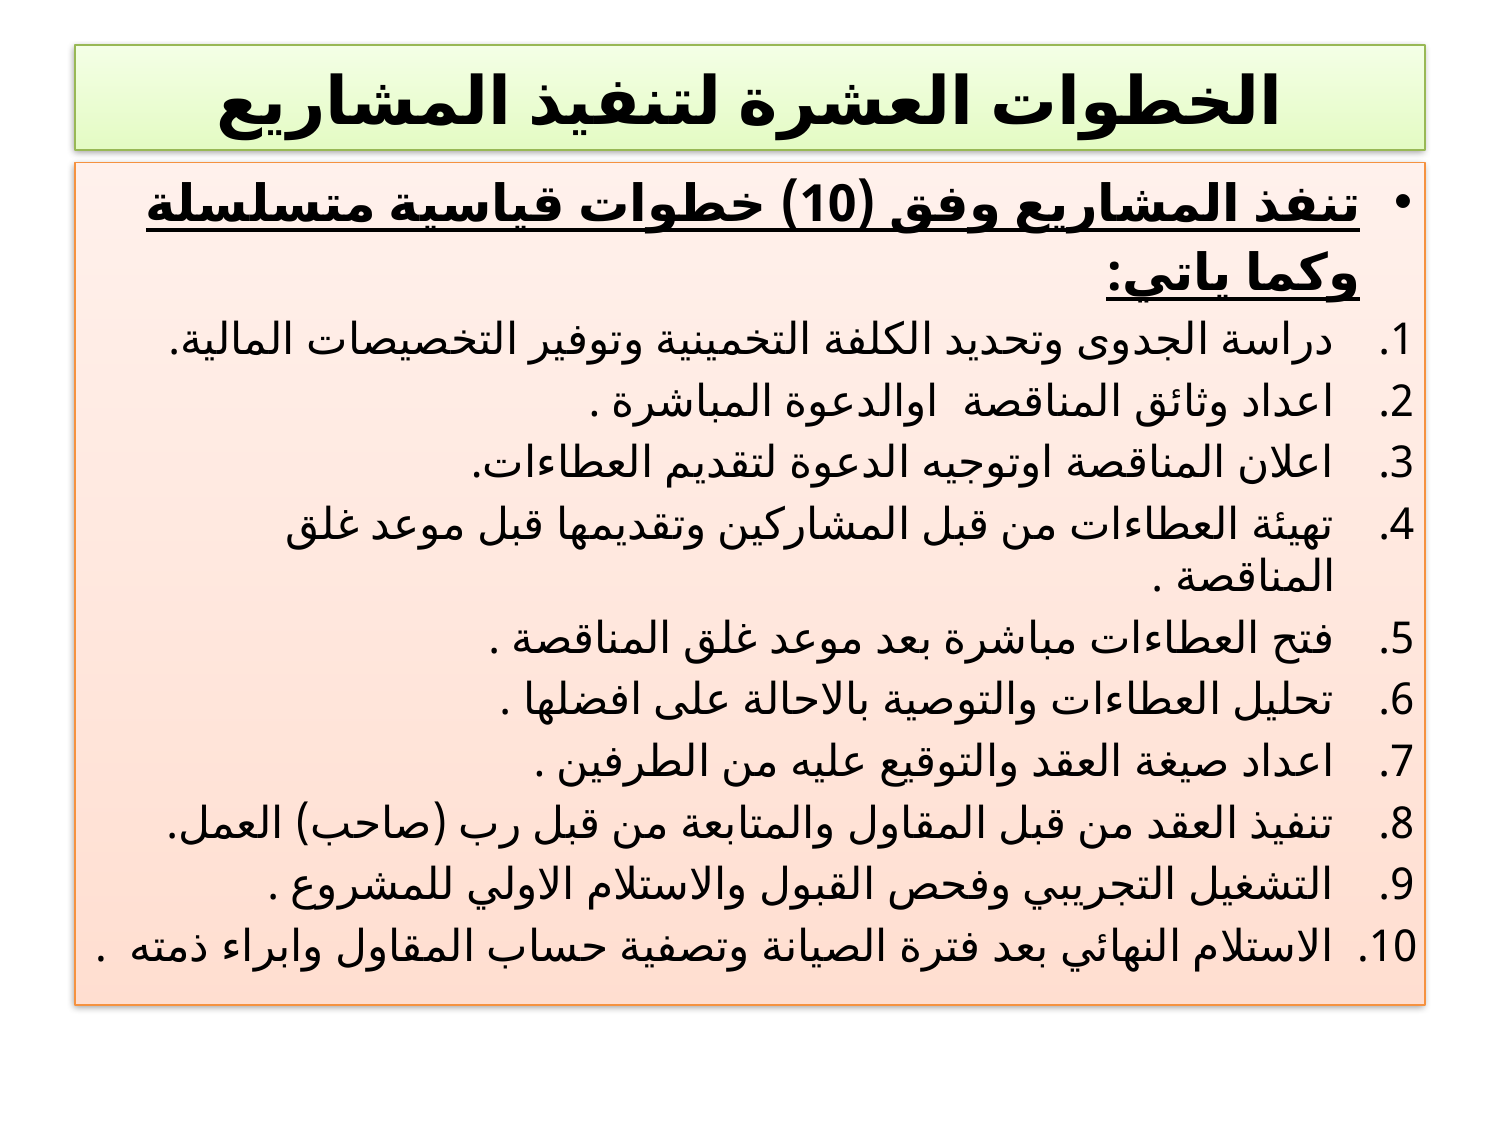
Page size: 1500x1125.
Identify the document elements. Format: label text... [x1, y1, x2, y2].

list تنفذ المشاريع وفق (10) خطوات قياسية متسلسلة وكما ياتي: دراسة الجدوى وتحديد الكلفة التخمينية وتوفير التخصيصات المالية. اعداد وثائق المناقصة اوالدعوة المباشرة . اعلان المناقصة اوتوجيه الدعوة لتقديم العطاءات. تهيئة العطاءات من قبل المشاركين وتقديمها قبل موعد غلق المناقصة . فتح العطاءات مباشرة بعد موعد غلق المناقصة . تحليل العطاءات والتوصية بالاحالة على افضلها . اعداد صيغة العقد والتوقيع عليه من الطرفين . تنفيذ العقد من قبل المقاول والمتابعة من قبل رب (صاحب) العمل. التشغيل التجريبي وفحص القبول والاستلام الاولي للمشروع . الاستلام النهائي بعد فترة الصيانة وتصفية حساب المقاول وابراء ذمته . [74, 162, 1426, 1006]
title الخطوات العشرة لتنفيذ المشاريع [74, 44, 1426, 151]
